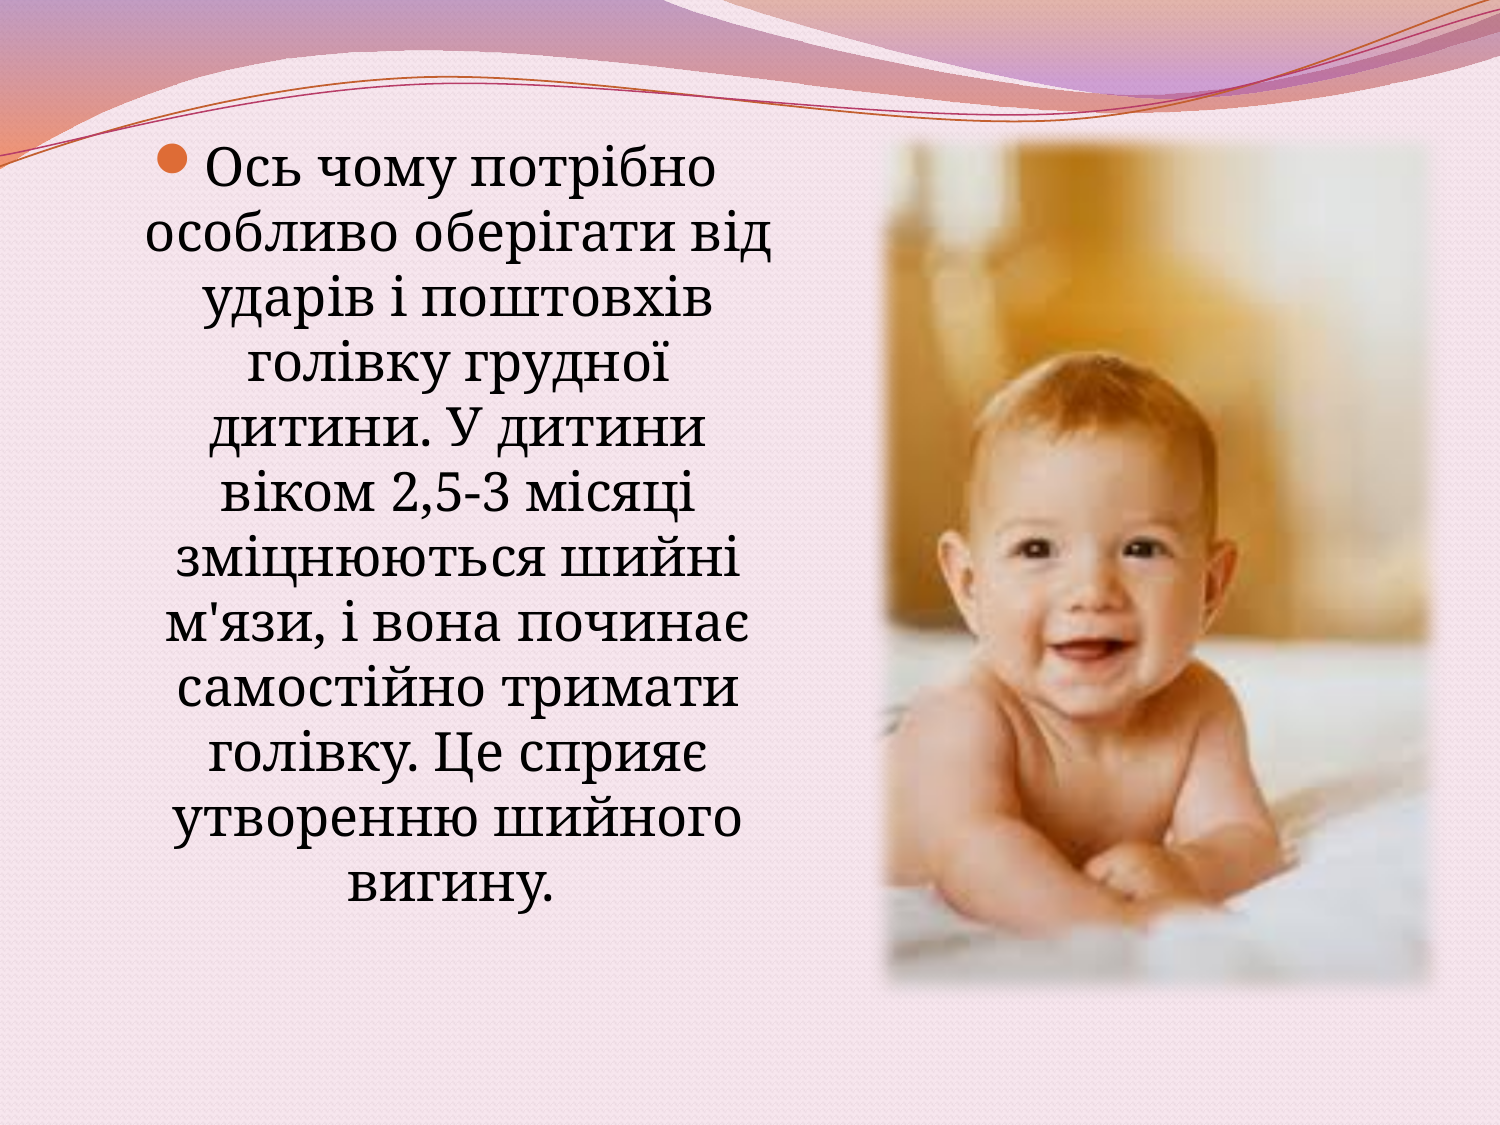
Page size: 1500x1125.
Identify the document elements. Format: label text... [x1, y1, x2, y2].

list Ось чому потрібно особливо оберігати від ударів і поштовхів голівку грудної дитини. У дитини віком 2,5-3 місяці зміцнюються шийні м'язи, і вона починає самостійно тримати голівку. Це сприяє утворенню шийного вигину. [75, 125, 798, 1038]
picture [867, 125, 1448, 1004]
